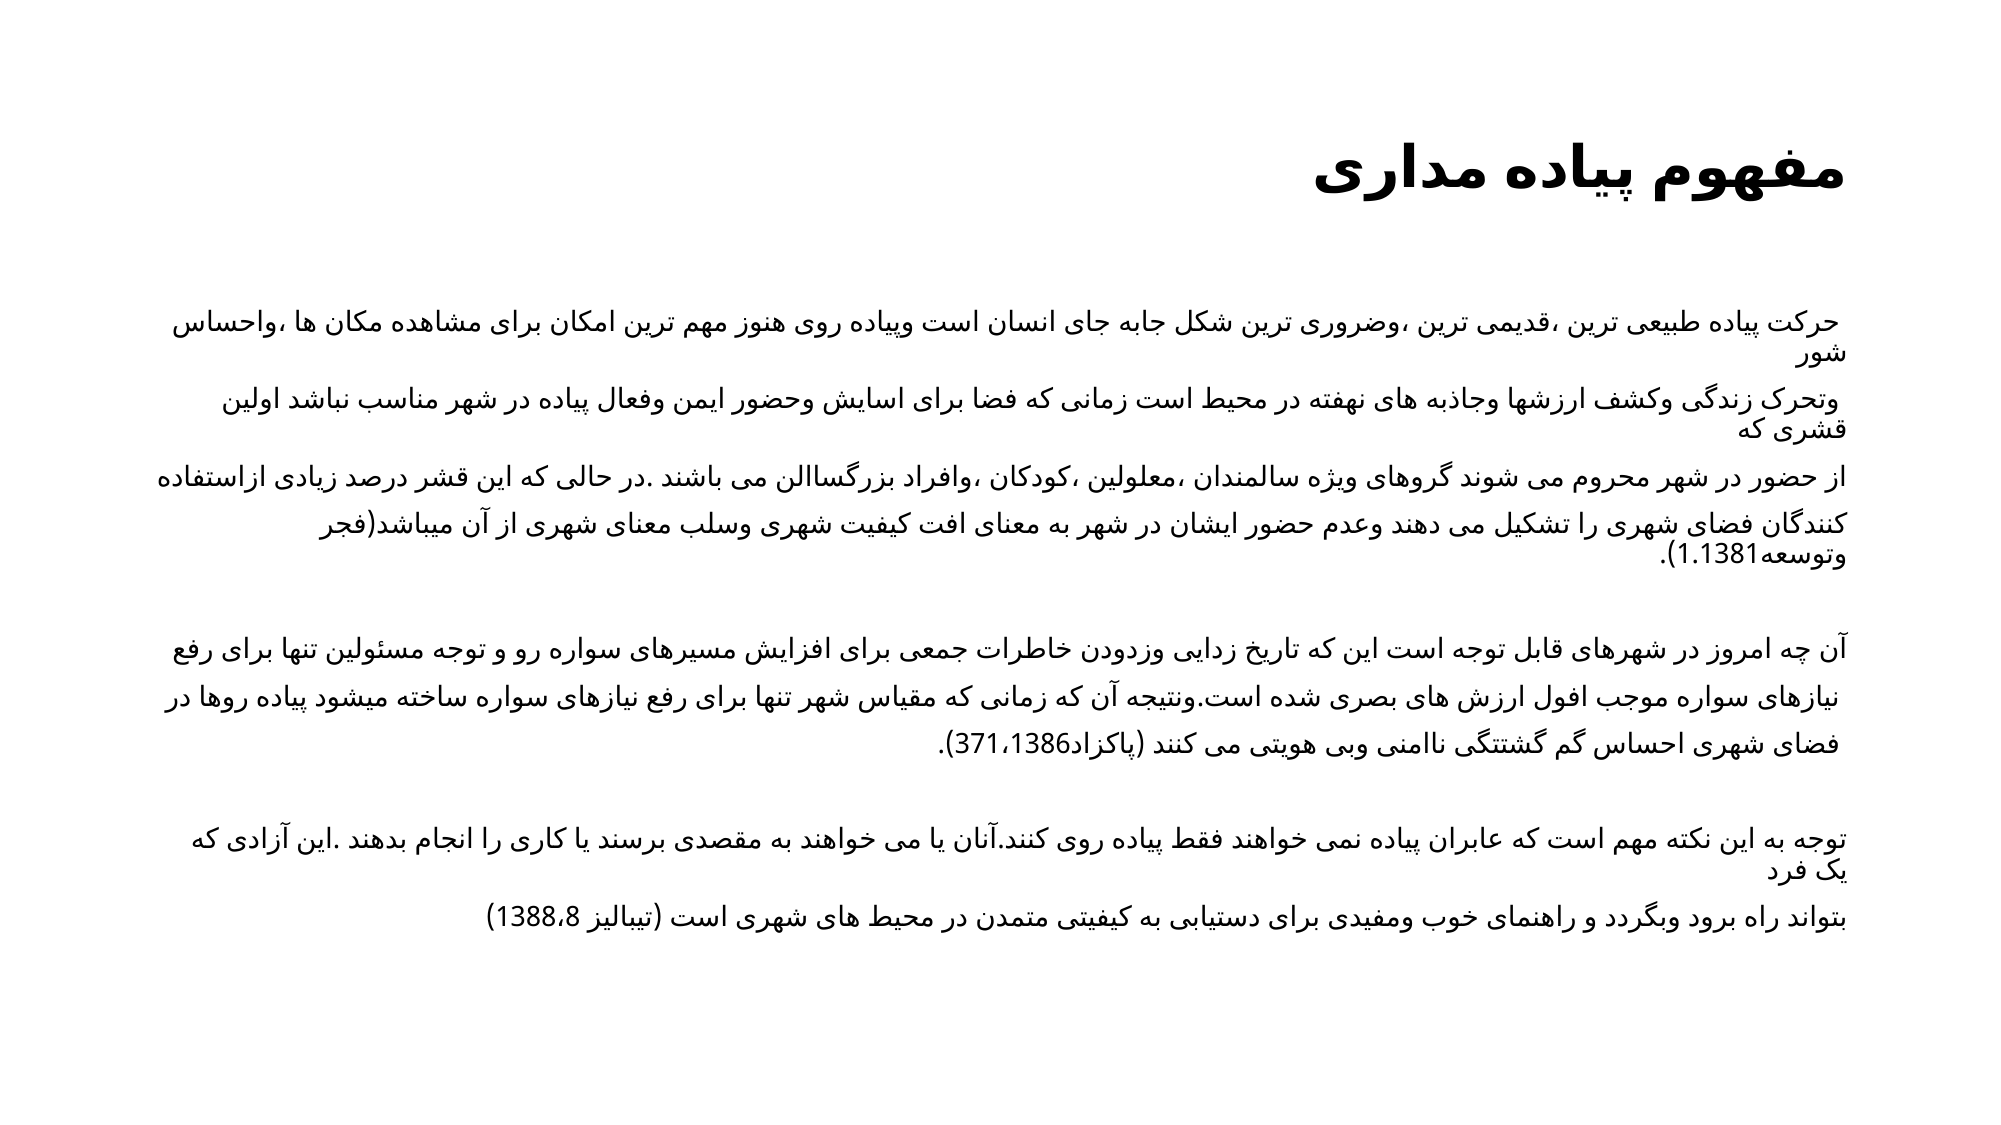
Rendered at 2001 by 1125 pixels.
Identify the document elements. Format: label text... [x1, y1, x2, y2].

title مفهوم پیاده مداری [137, 59, 1863, 278]
list حرکت پیاده طبیعی ترین ،قدیمی ترین ،وضروری ترین شکل جابه جای انسان است وپیاده روی هنوز مهم ترین امکان برای مشاهده مکان ها ،واحساس شور وتحرک زندگی وکشف ارزشها وجاذبه های نهفته در محیط است زمانی که فضا برای اسایش وحضور ایمن وفعال پیاده در شهر مناسب نباشد اولین قشری که از حضور در شهر محروم می شوند گروهای ویژه سالمندان ،معلولین ،کودکان ،وافراد بزرگساالن می باشند .در حالی که این قشر درصد زیادی ازاستفاده کنندگان فضای شهری را تشکیل می دهند وعدم حضور ایشان در شهر به معنای افت کیفیت شهری وسلب معنای شهری از آن میباشد(فجر وتوسعه1.1381). آن چه امروز در شهرهای قابل توجه است این که تاریخ زدایی وزدودن خاطرات جمعی برای افزایش مسیرهای سواره رو و توجه مسئولین تنها برای رفع نیازهای سواره موجب افول ارزش های بصری شده است.ونتیجه آن که زمانی که مقیاس شهر تنها برای رفع نیازهای سواره ساخته میشود پیاده روها در فضای شهری احساس گم گشتتگی ناامنی وبی هویتی می کنند (پاکزاد371،1386). توجه به این نکته مهم است که عابران پیاده نمی خواهند فقط پیاده روی کنند.آنان یا می خواهند به مقصدی برسند یا کاری را انجام بدهند .این آزادی که یک فرد بتواند راه برود وبگردد و راهنمای خوب ومفیدی برای دستیابی به کیفیتی متمدن در محیط های شهری است (تیبالیز 1388،8) [137, 299, 1863, 1014]
